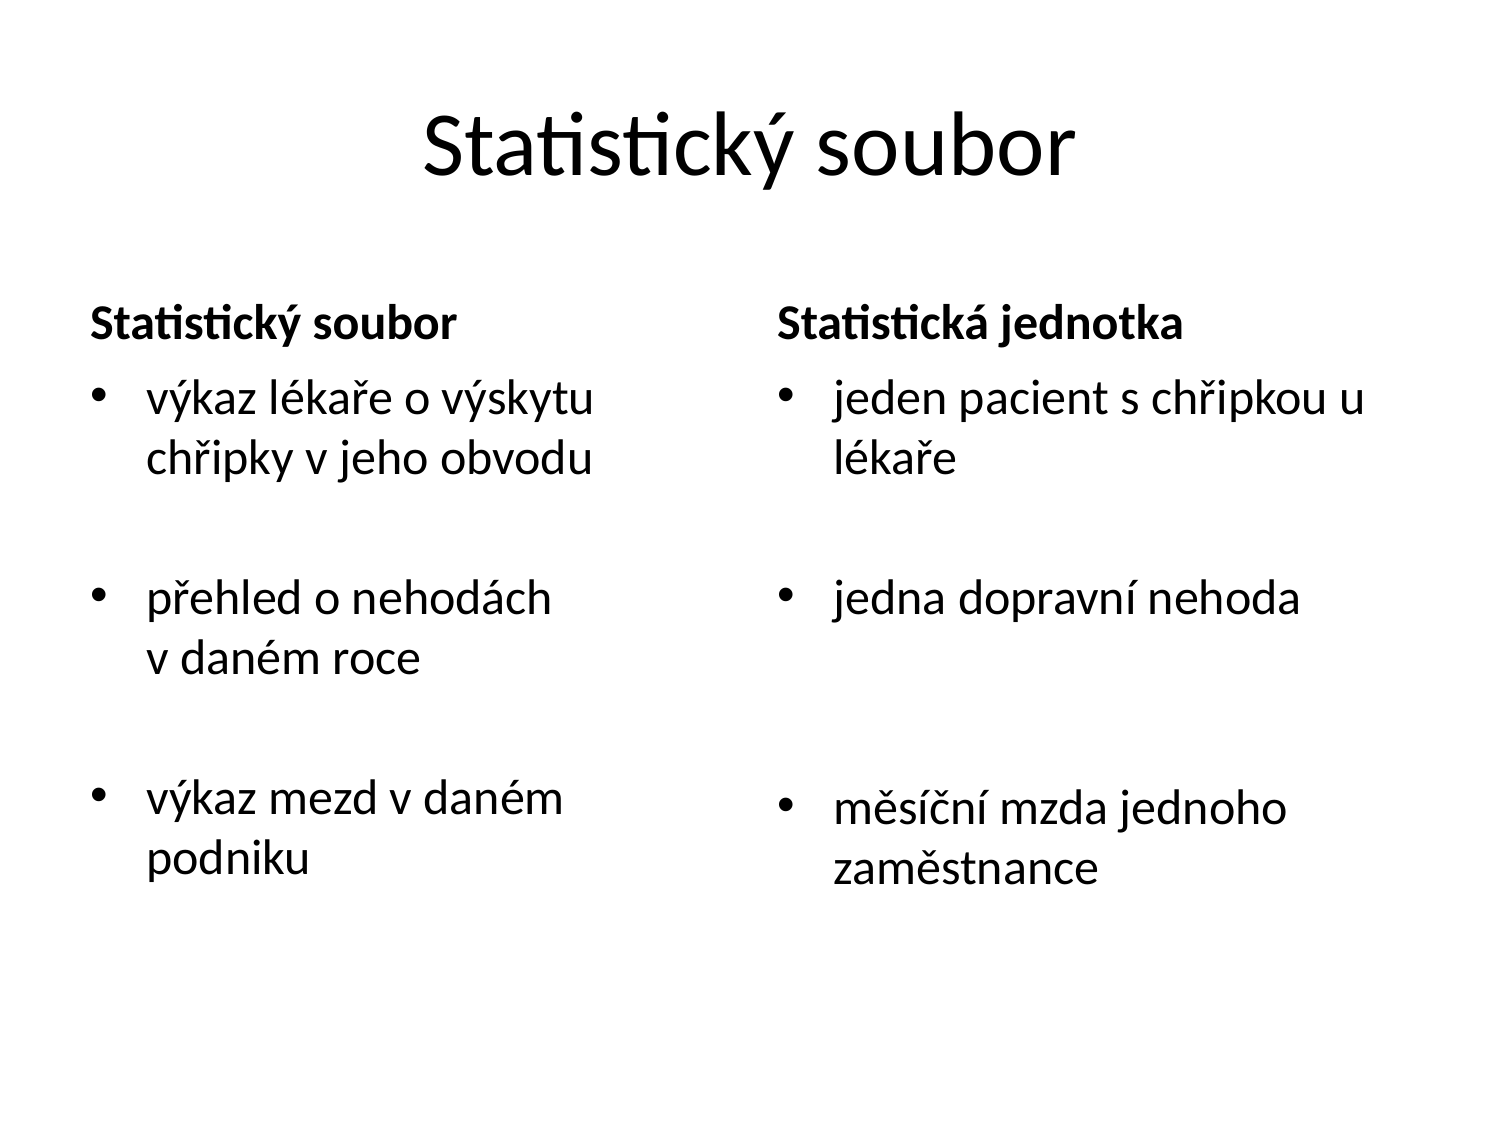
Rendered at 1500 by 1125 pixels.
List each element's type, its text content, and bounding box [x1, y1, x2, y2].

list Statistický soubor [75, 251, 738, 356]
list výkaz lékaře o výskytu chřipky v jeho obvodu přehled o nehodách v daném roce výkaz mezd v daném podniku [75, 356, 738, 1005]
list Statistická jednotka [761, 251, 1425, 356]
title Statistický soubor [75, 45, 1425, 233]
list jeden pacient s chřipkou u lékaře jedna dopravní nehoda měsíční mzda jednoho zaměstnance [761, 356, 1425, 1005]
